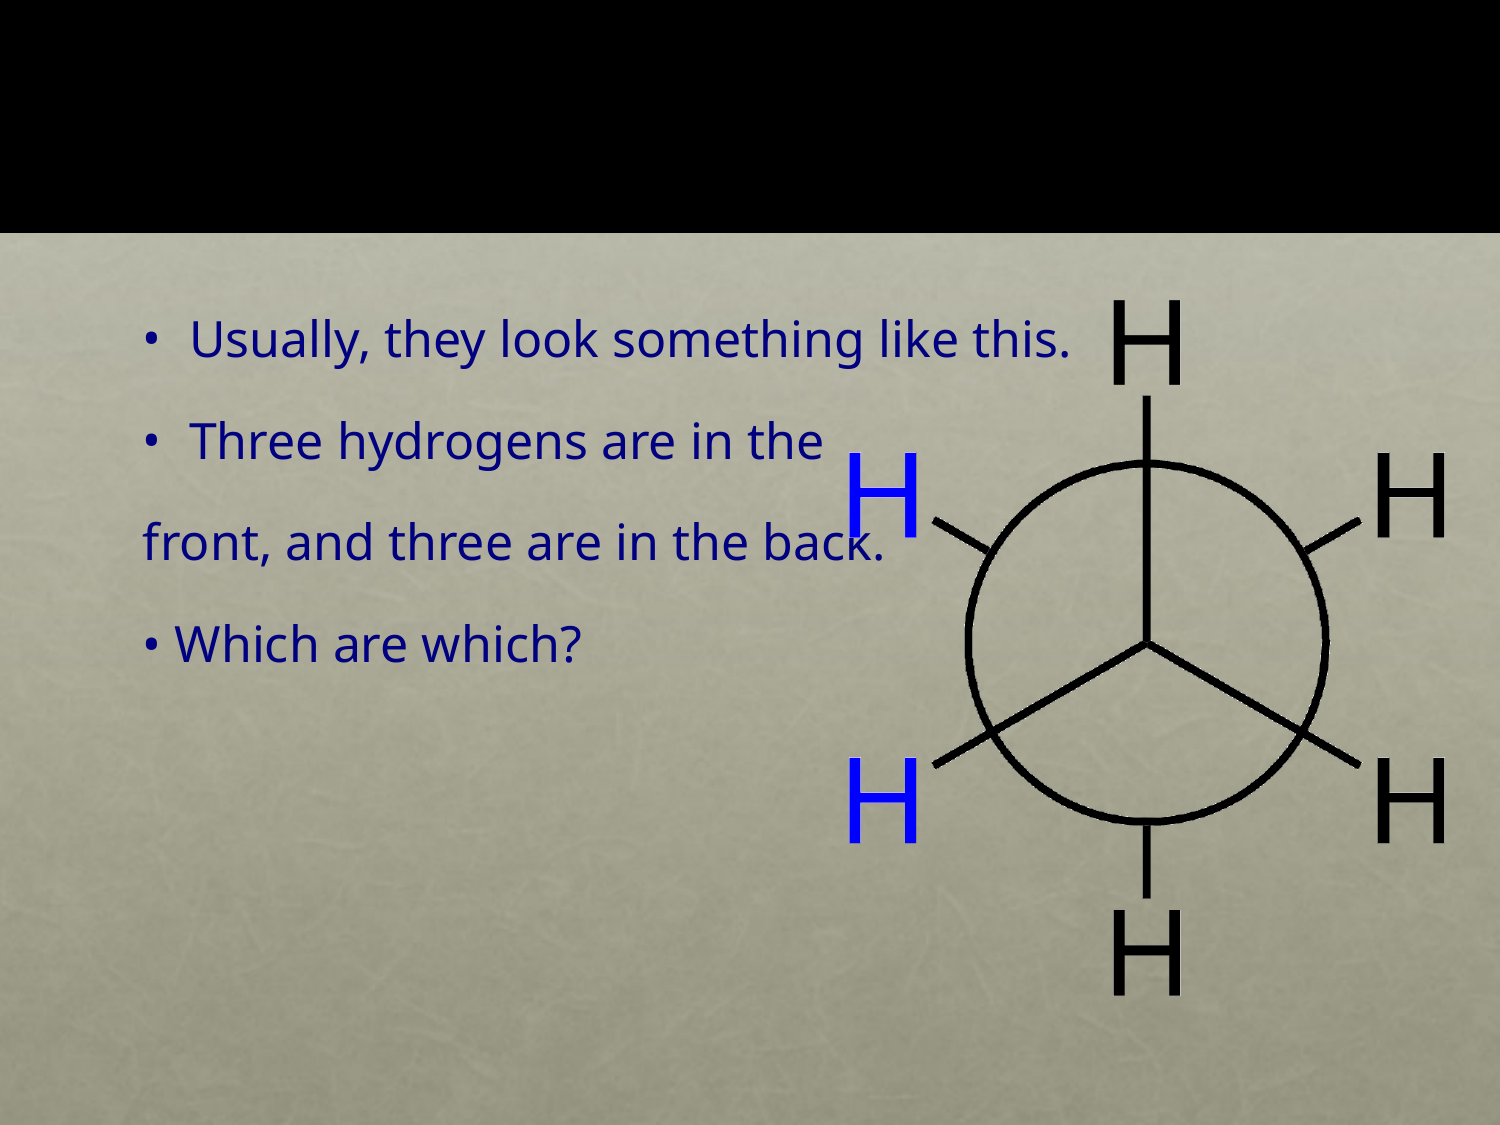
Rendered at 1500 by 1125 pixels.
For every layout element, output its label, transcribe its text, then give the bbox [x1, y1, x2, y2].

list Usually, they look something like this. Three hydrogens are in the front, and three are in the back. • Which are which? [127, 299, 752, 1005]
picture [0, 214, 1500, 1125]
